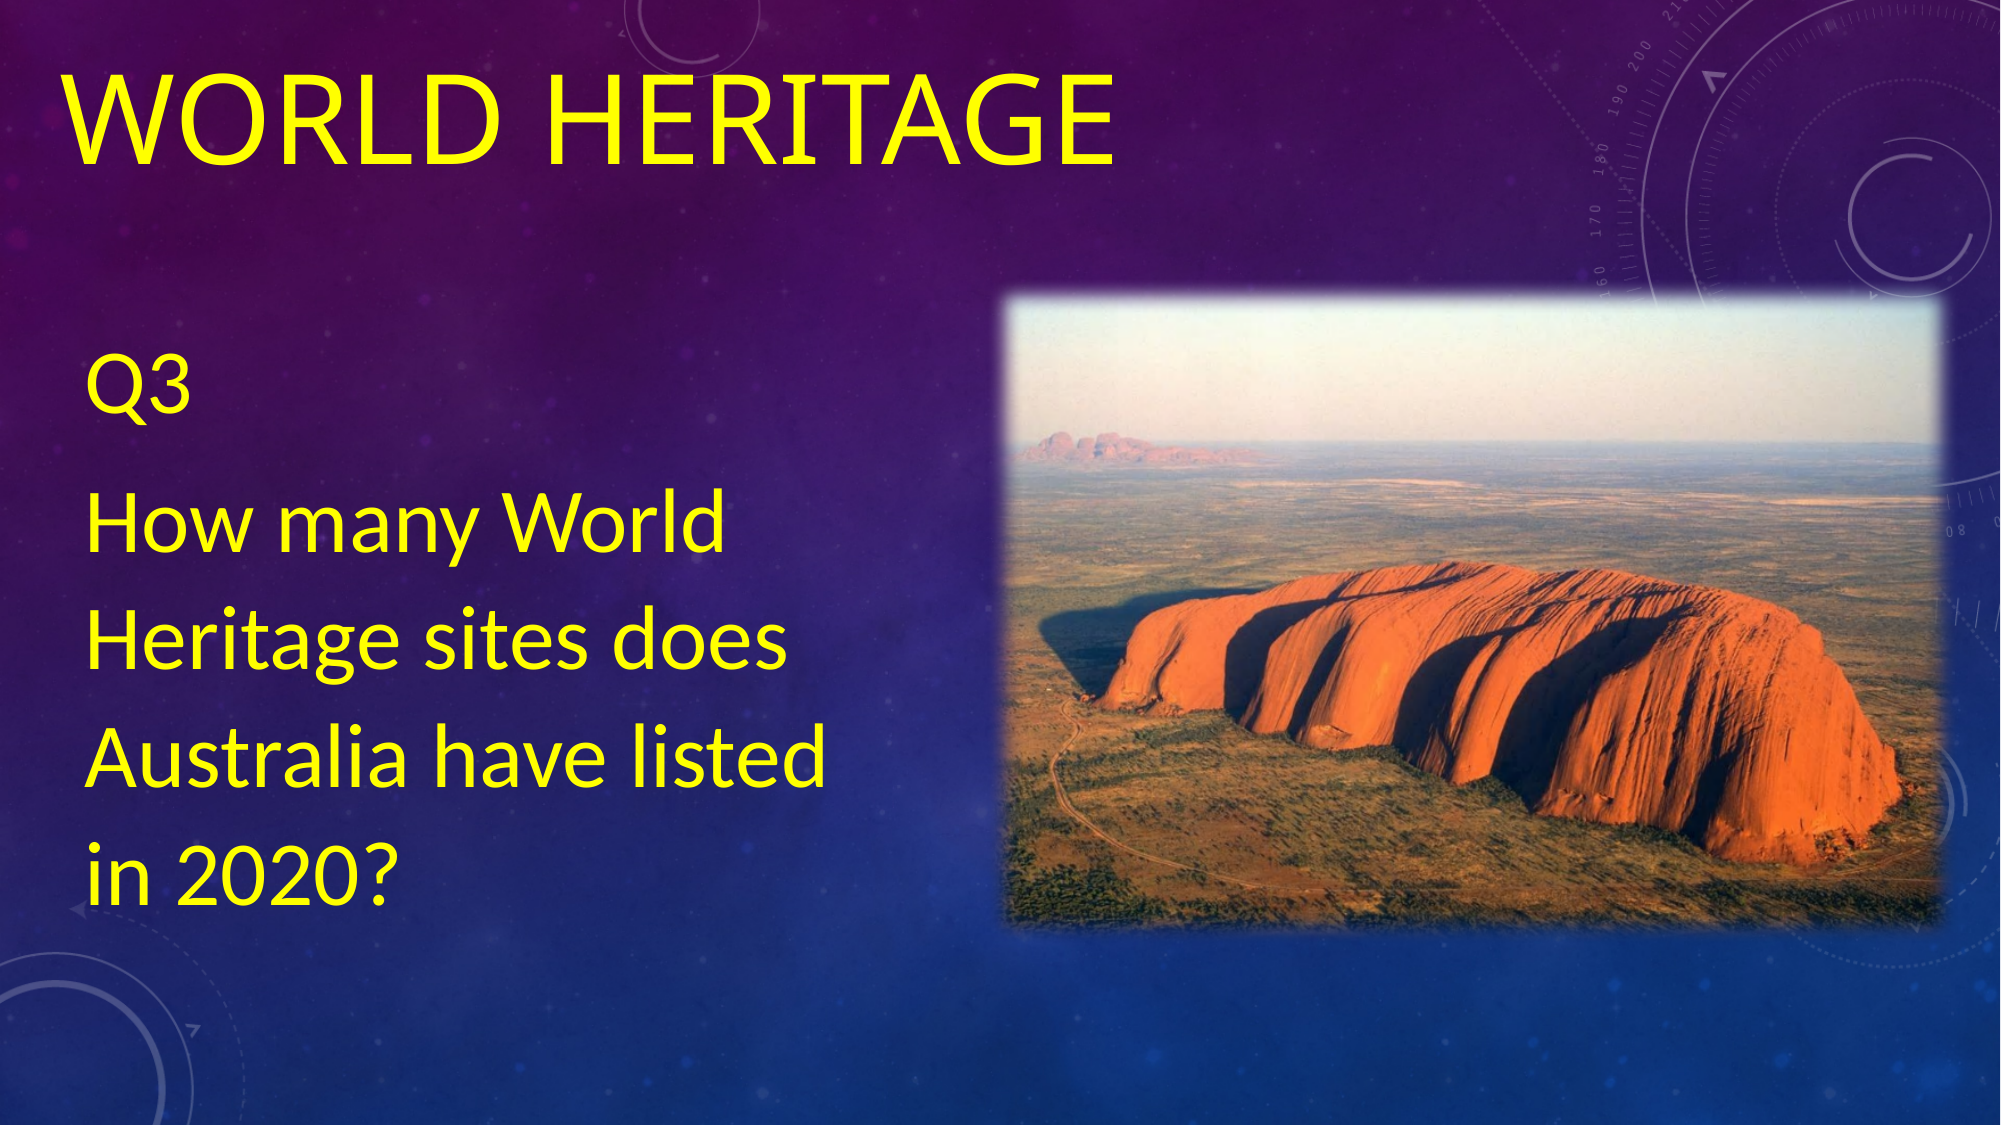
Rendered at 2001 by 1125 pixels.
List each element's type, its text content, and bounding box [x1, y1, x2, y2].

title World heritage [44, 0, 1187, 235]
list Q3 How many World Heritage sites does Australia have listed in 2020? [69, 332, 900, 914]
picture [0, 0, 2001, 1125]
